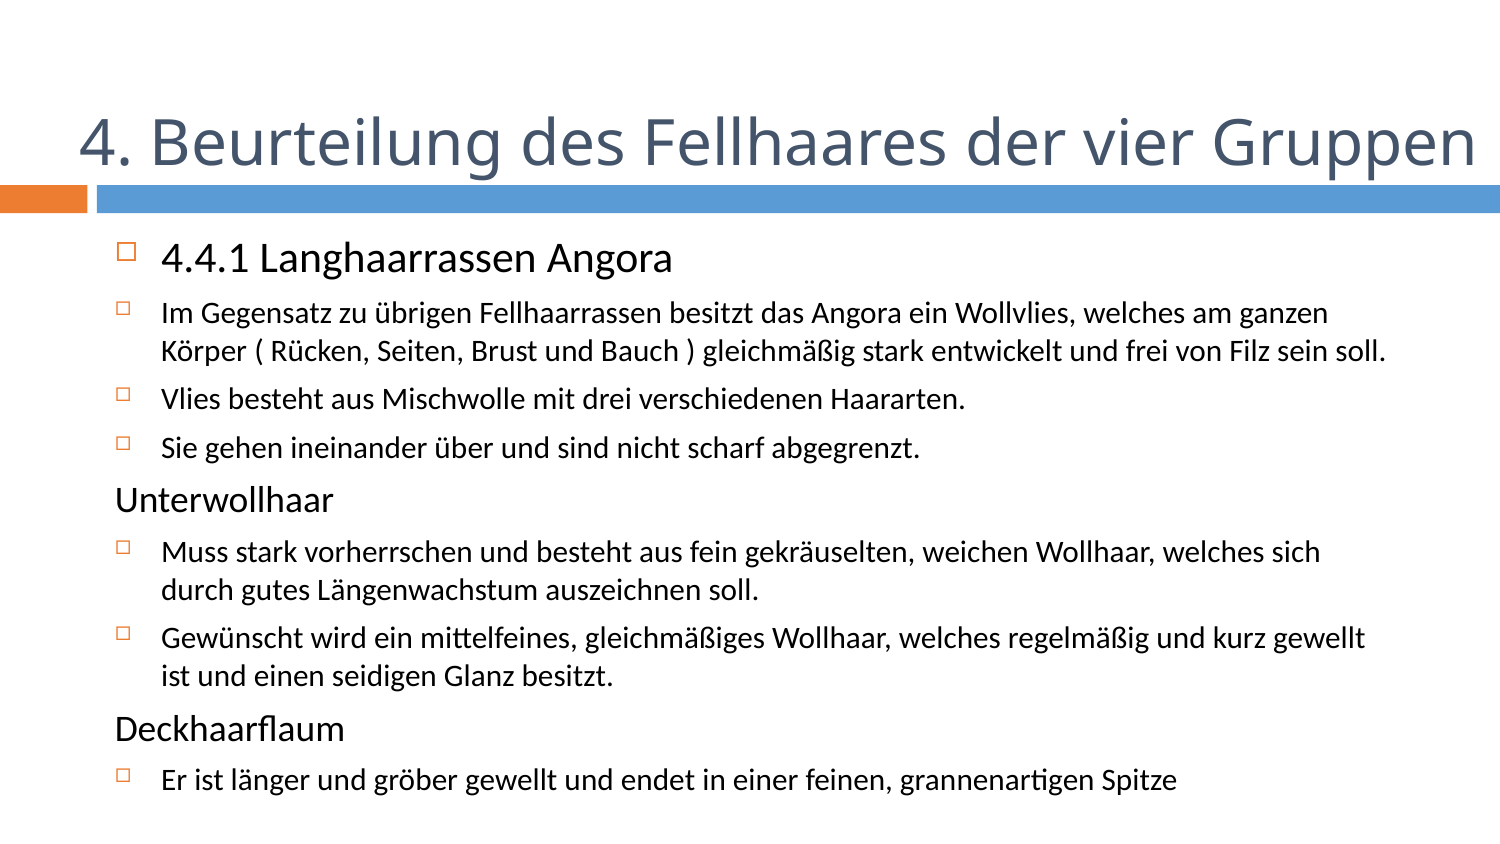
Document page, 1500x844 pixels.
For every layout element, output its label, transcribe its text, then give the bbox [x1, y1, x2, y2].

title 4. Beurteilung des Fellhaares der vier Gruppen [64, 20, 1500, 186]
list 4.4.1 Langhaarrassen Angora Im Gegensatz zu übrigen Fellhaarrassen besitzt das Angora ein Wollvlies, welches am ganzen Körper ( Rücken, Seiten, Brust und Bauch ) gleichmäßig stark entwickelt und frei von Filz sein soll. Vlies besteht aus Mischwolle mit drei verschiedenen Haararten. Sie gehen ineinander über und sind nicht scharf abgegrenzt. Unterwollhaar Muss stark vorherrschen und besteht aus fein gekräuselten, weichen Wollhaar, welches sich durch gutes Längenwachstum auszeichnen soll. Gewünscht wird ein mittelfeines, gleichmäßiges Wollhaar, welches regelmäßig und kurz gewellt ist und einen seidigen Glanz besitzt. Deckhaarflaum Er ist länger und gröber gewellt und endet in einer feinen, grannenartigen Spitze [99, 221, 1412, 824]
